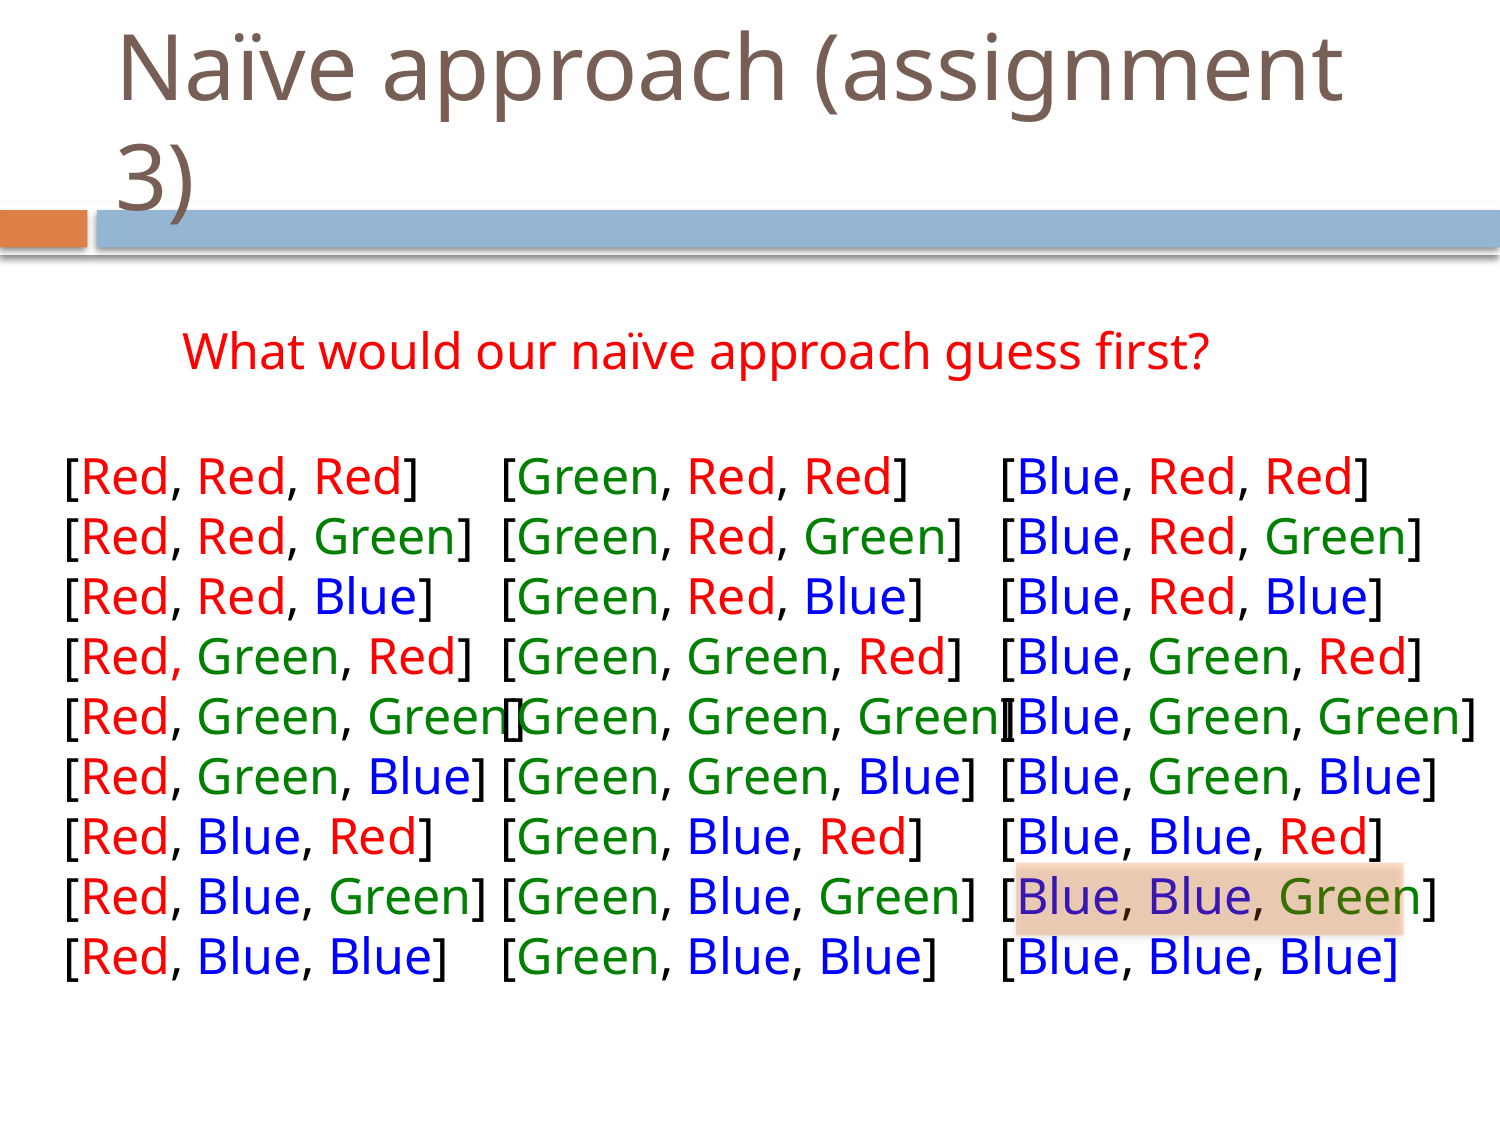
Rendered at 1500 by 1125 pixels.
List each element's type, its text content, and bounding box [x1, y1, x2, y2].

text_box [Blue, Red, Red] [Blue, Red, Green] [Blue, Red, Blue] [Blue, Green, Red] [Blue, Green, Green] [Blue, Green, Blue] [Blue, Blue, Red] [Blue, Blue, Green] [Blue, Blue, Blue] [985, 437, 1493, 993]
title Naïve approach (assignment 3) [100, 37, 1438, 200]
text_box [Green, Red, Red] [Green, Red, Green] [Green, Red, Blue] [Green, Green, Red] [Green, Green, Green] [Green, Green, Blue] [Green, Blue, Red] [Green, Blue, Green] [Green, Blue, Blue] [485, 437, 985, 993]
text_box [1015, 862, 1404, 936]
text_box [Red, Red, Red] [Red, Red, Green] [Red, Red, Blue] [Red, Green, Red] [Red, Green, Green] [Red, Green, Blue] [Red, Blue, Red] [Red, Blue, Green] [Red, Blue, Blue] [49, 437, 485, 993]
text_box What would our naïve approach guess first? [167, 312, 1226, 388]
